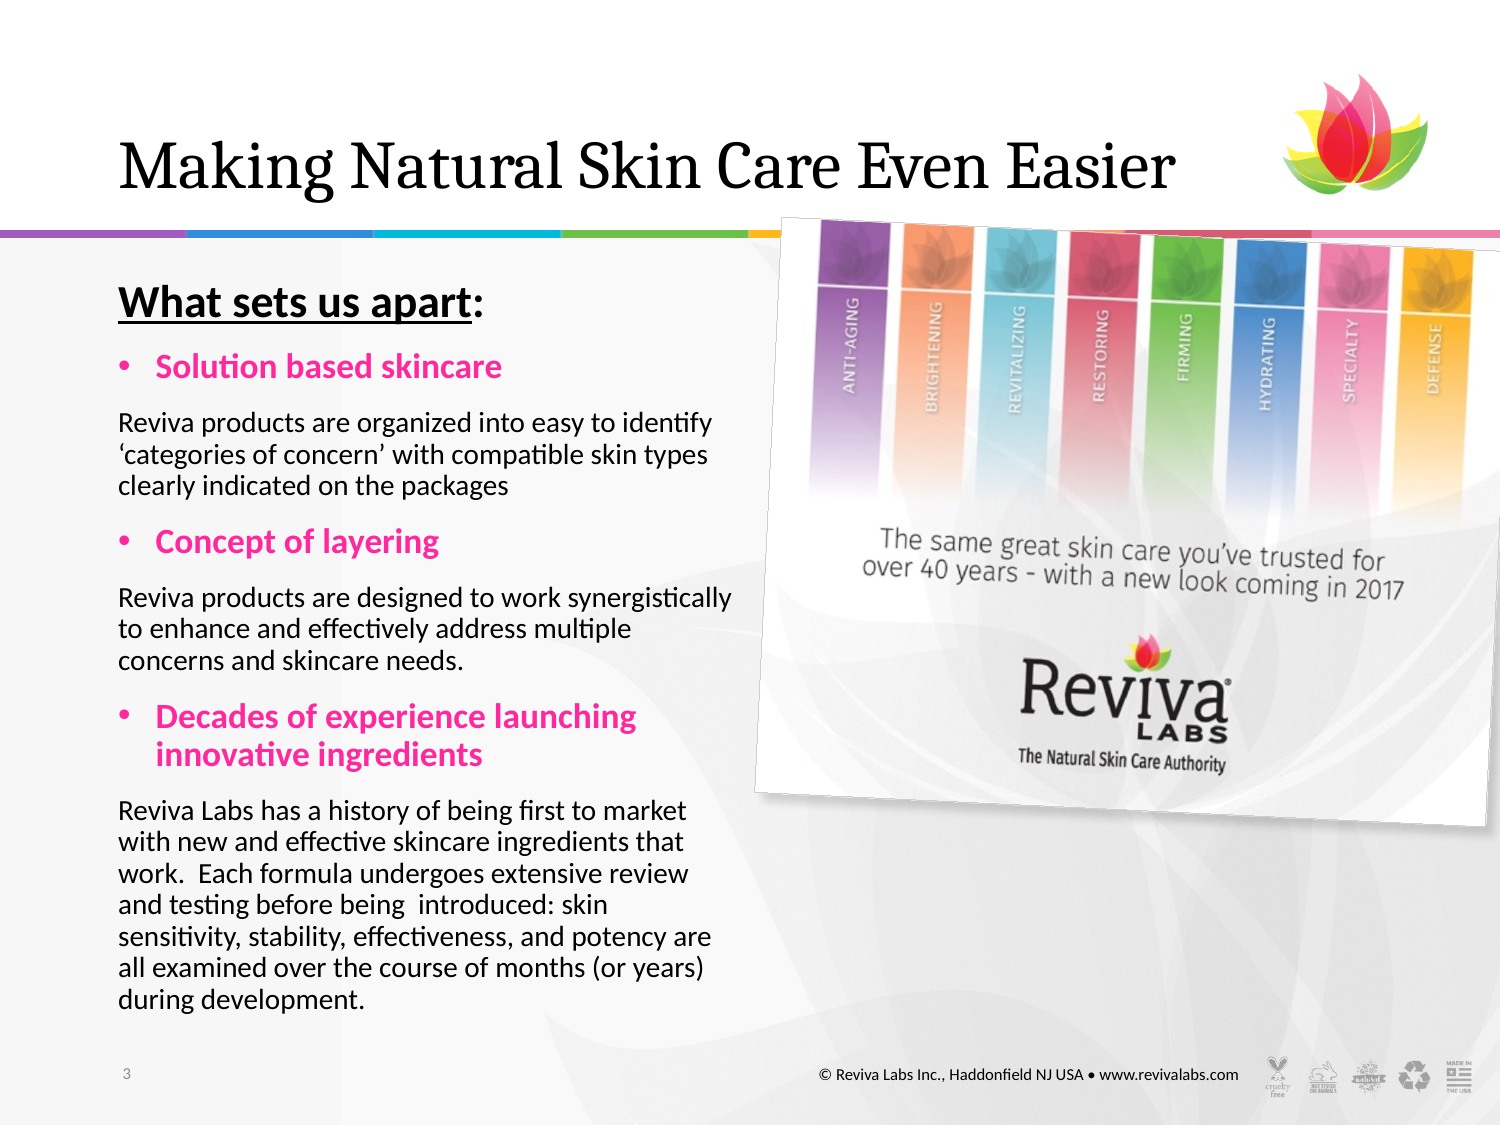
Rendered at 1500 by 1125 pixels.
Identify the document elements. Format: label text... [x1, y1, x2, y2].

title Making Natural Skin Care Even Easier [103, 59, 1259, 212]
picture [1279, 73, 1428, 198]
list What sets us apart: Solution based skincare Reviva products are organized into easy to identify ‘categories of concern’ with compatible skin types clearly indicated on the packages Concept of layering Reviva products are designed to work synergistically to enhance and effectively address multiple concerns and skincare needs. Decades of experience launching innovative ingredients Reviva Labs has a history of being first to market with new and effective skincare ingredients that work. Each formula undergoes extensive review and testing before being introduced: skin sensitivity, stability, effectiveness, and potency are all examined over the course of months (or years) during development. [103, 270, 753, 1103]
slide_number 3 [101, 1042, 153, 1103]
picture [0, 218, 1500, 826]
footer © Reviva Labs Inc., Haddonfield NJ USA • www.revivalabs.com [578, 1042, 1259, 1103]
